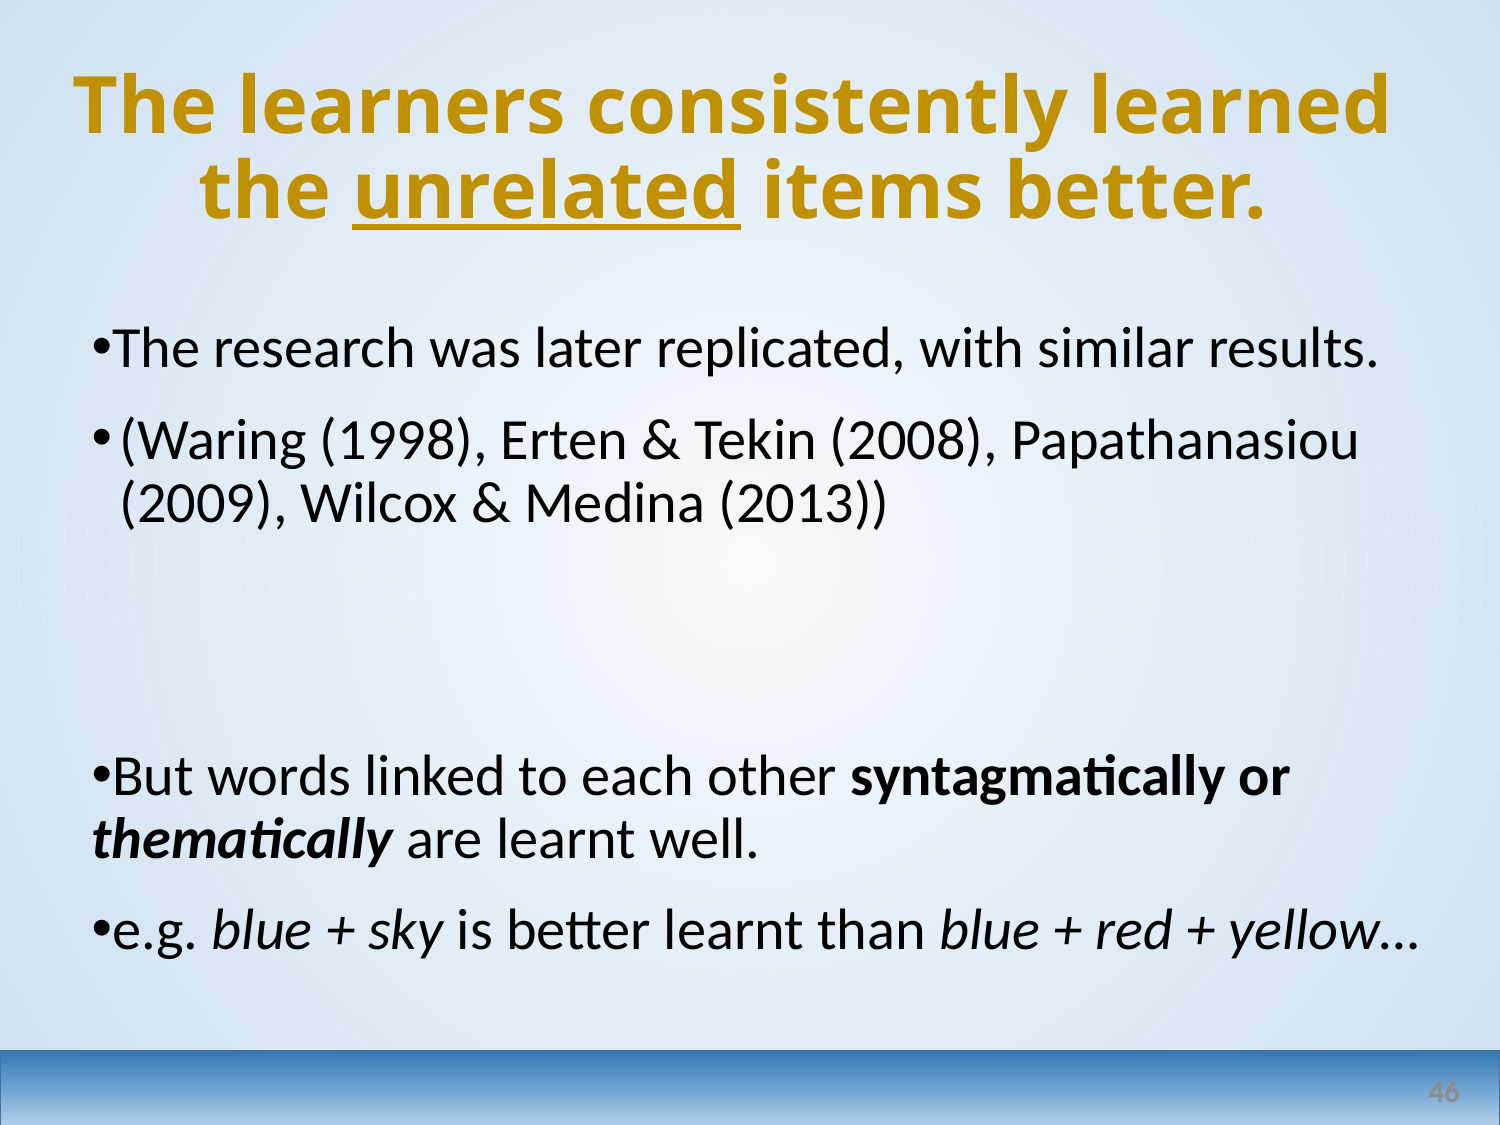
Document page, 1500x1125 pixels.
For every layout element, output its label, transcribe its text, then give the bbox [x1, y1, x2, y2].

slide_number 46 [1396, 1062, 1476, 1117]
title The learners consistently learned the unrelated items better. [41, 45, 1425, 256]
list The research was later replicated, with similar results. (Waring (1998), Erten & Tekin (2008), Papathanasiou (2009), Wilcox & Medina (2013)) But words linked to each other syntagmatically or thematically are learnt well. e.g. blue + sky is better learnt than blue + red + yellow… [76, 310, 1461, 1000]
